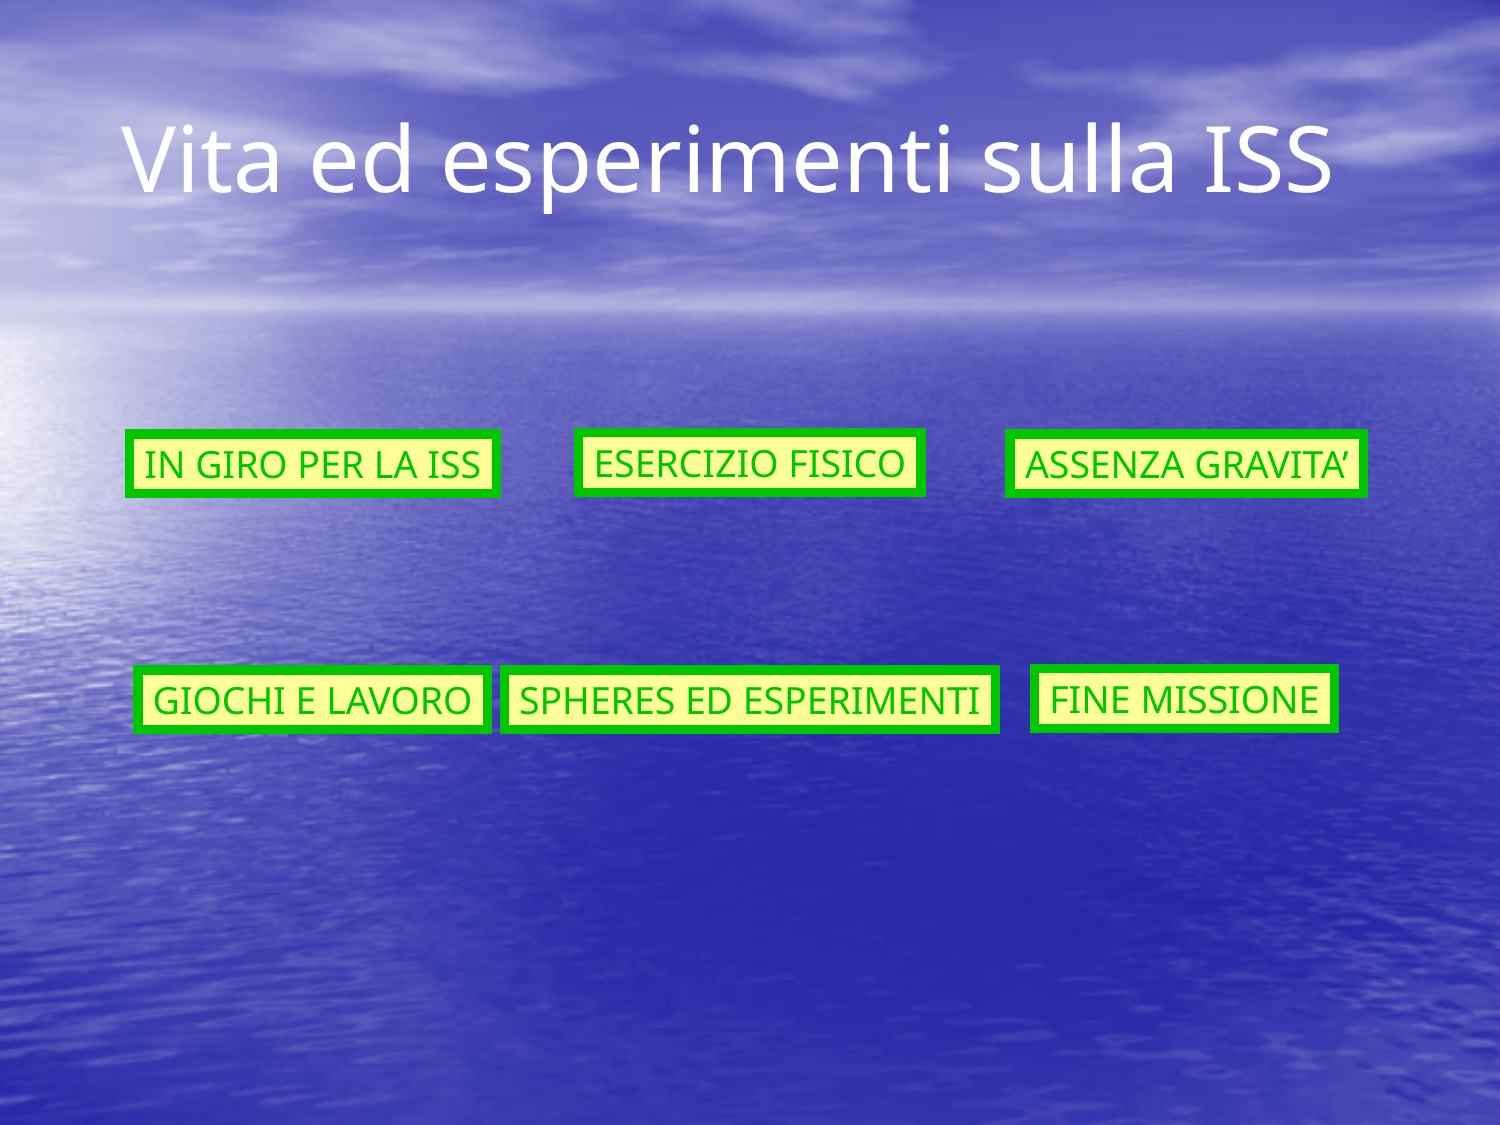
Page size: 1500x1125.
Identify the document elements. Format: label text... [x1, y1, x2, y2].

text_box ESERCIZIO FISICO [578, 432, 922, 493]
text_box IN GIRO PER LA ISS [129, 433, 497, 494]
text_box ASSENZA GRAVITA’ [1010, 433, 1364, 494]
text_box FINE MISSIONE [1034, 668, 1335, 729]
text_box SPHERES ED ESPERIMENTI [504, 669, 996, 730]
text_box GIOCHI E LAVORO [138, 669, 488, 730]
title Vita ed esperimenti sulla ISS [58, 42, 1400, 270]
